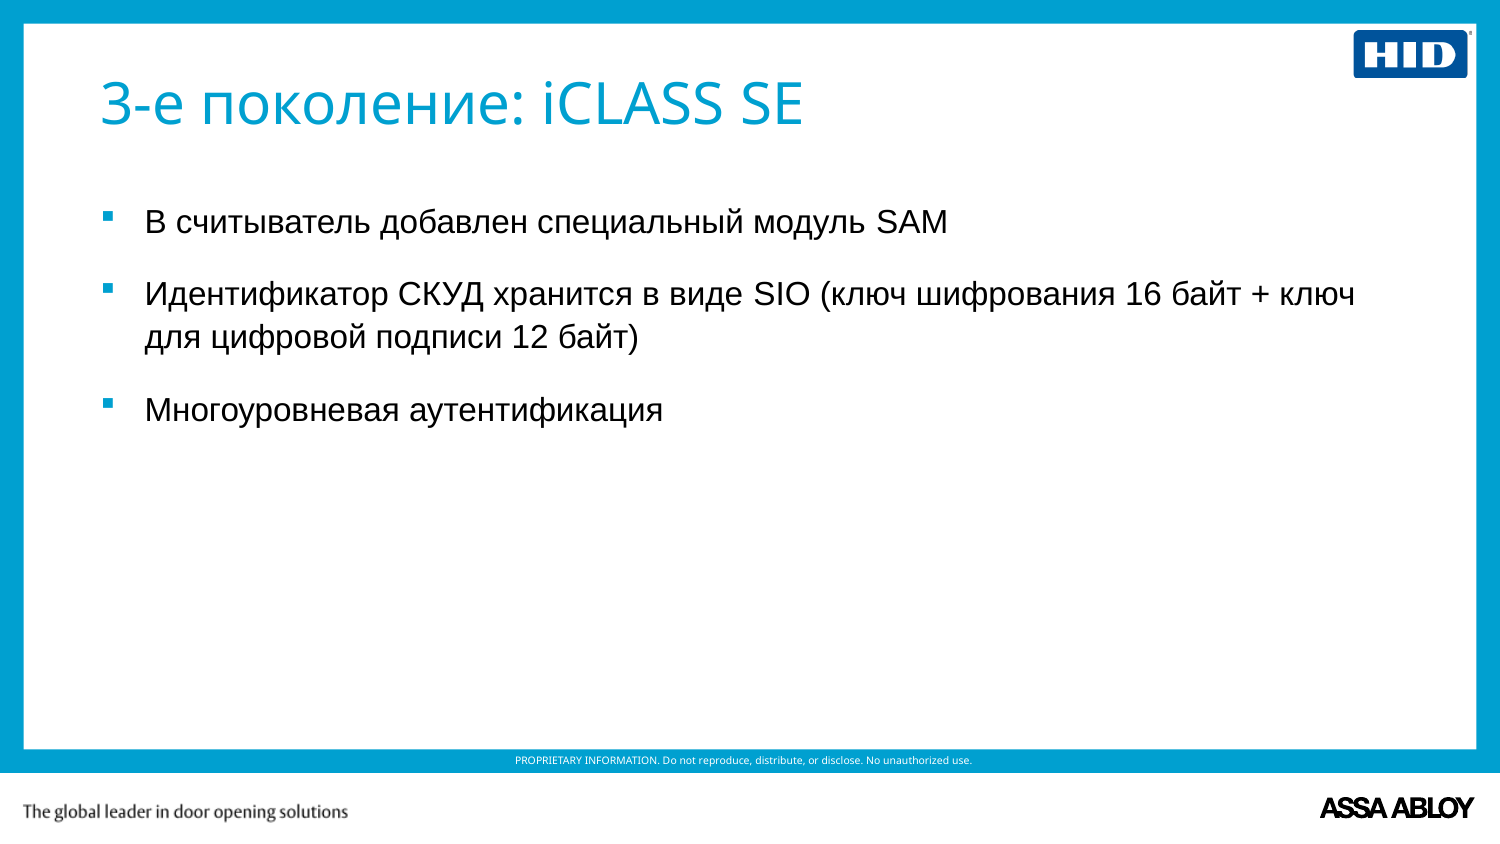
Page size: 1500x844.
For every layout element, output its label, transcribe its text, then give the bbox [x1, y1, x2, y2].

picture [22, 802, 350, 824]
title 3-е поколение: iCLASS SE [100, 66, 1400, 178]
list В считыватель добавлен специальный модуль SAM Идентификатор СКУД хранится в виде SIO (ключ шифрования 16 байт + ключ для цифровой подписи 12 байт) Многоуровневая аутентификация [100, 197, 1400, 711]
